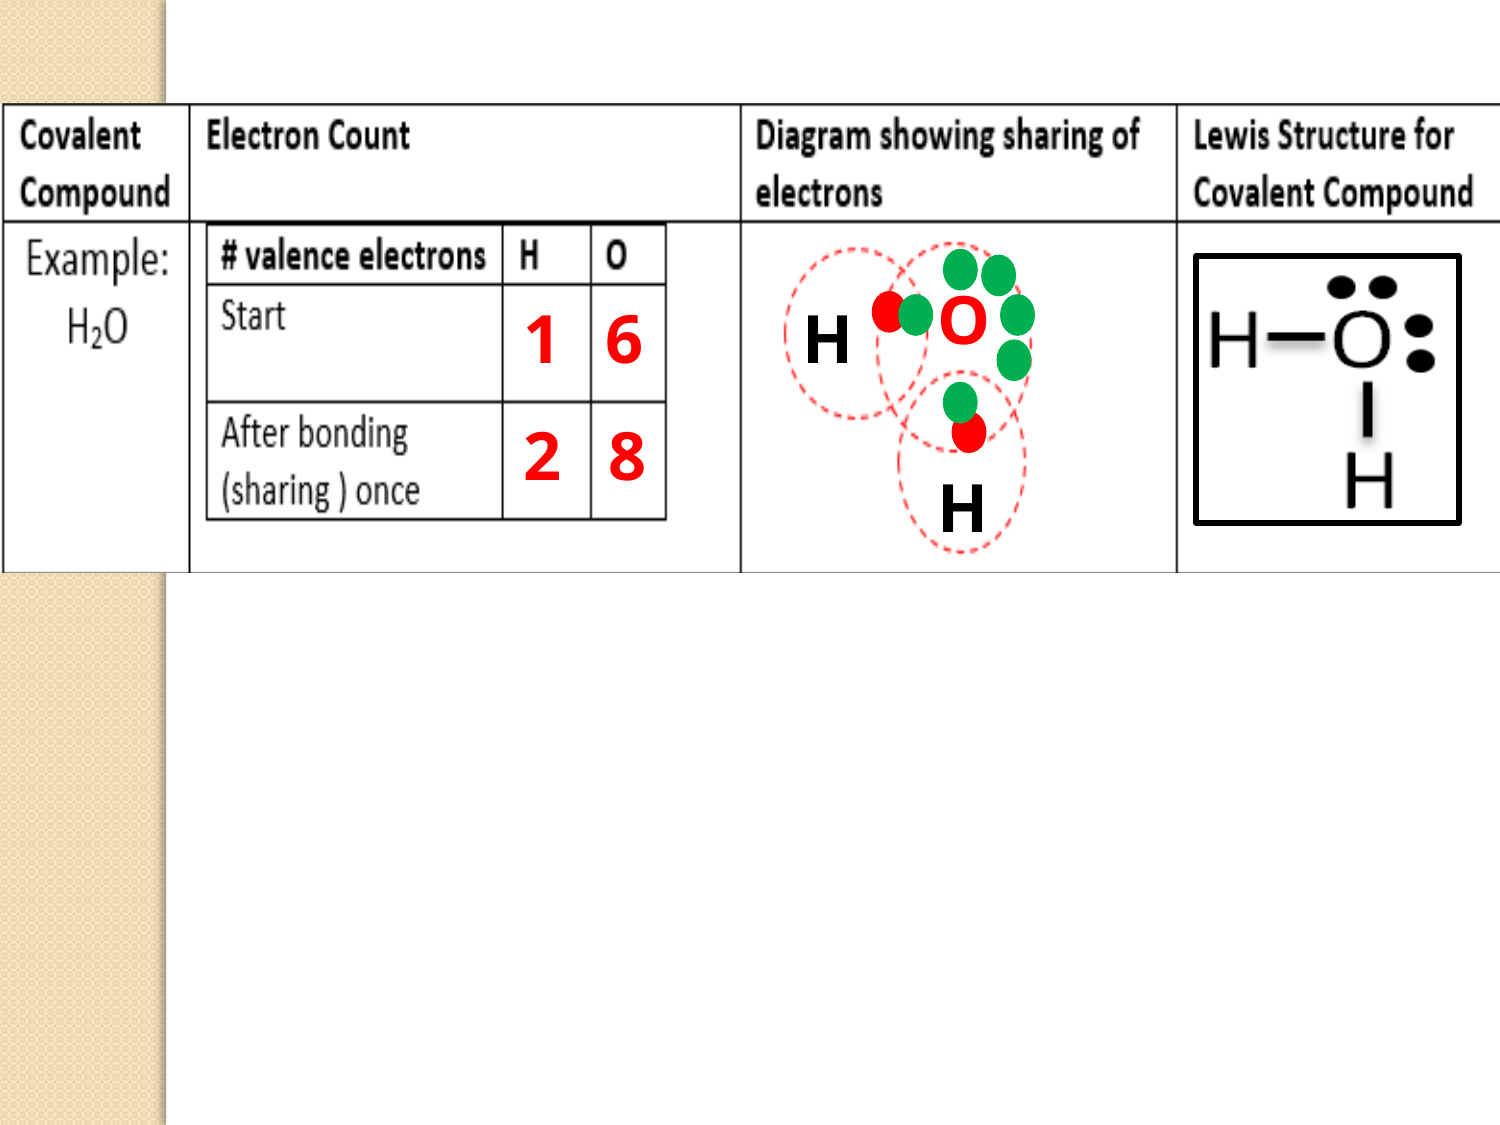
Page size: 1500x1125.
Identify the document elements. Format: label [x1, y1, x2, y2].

picture [0, 103, 1500, 573]
